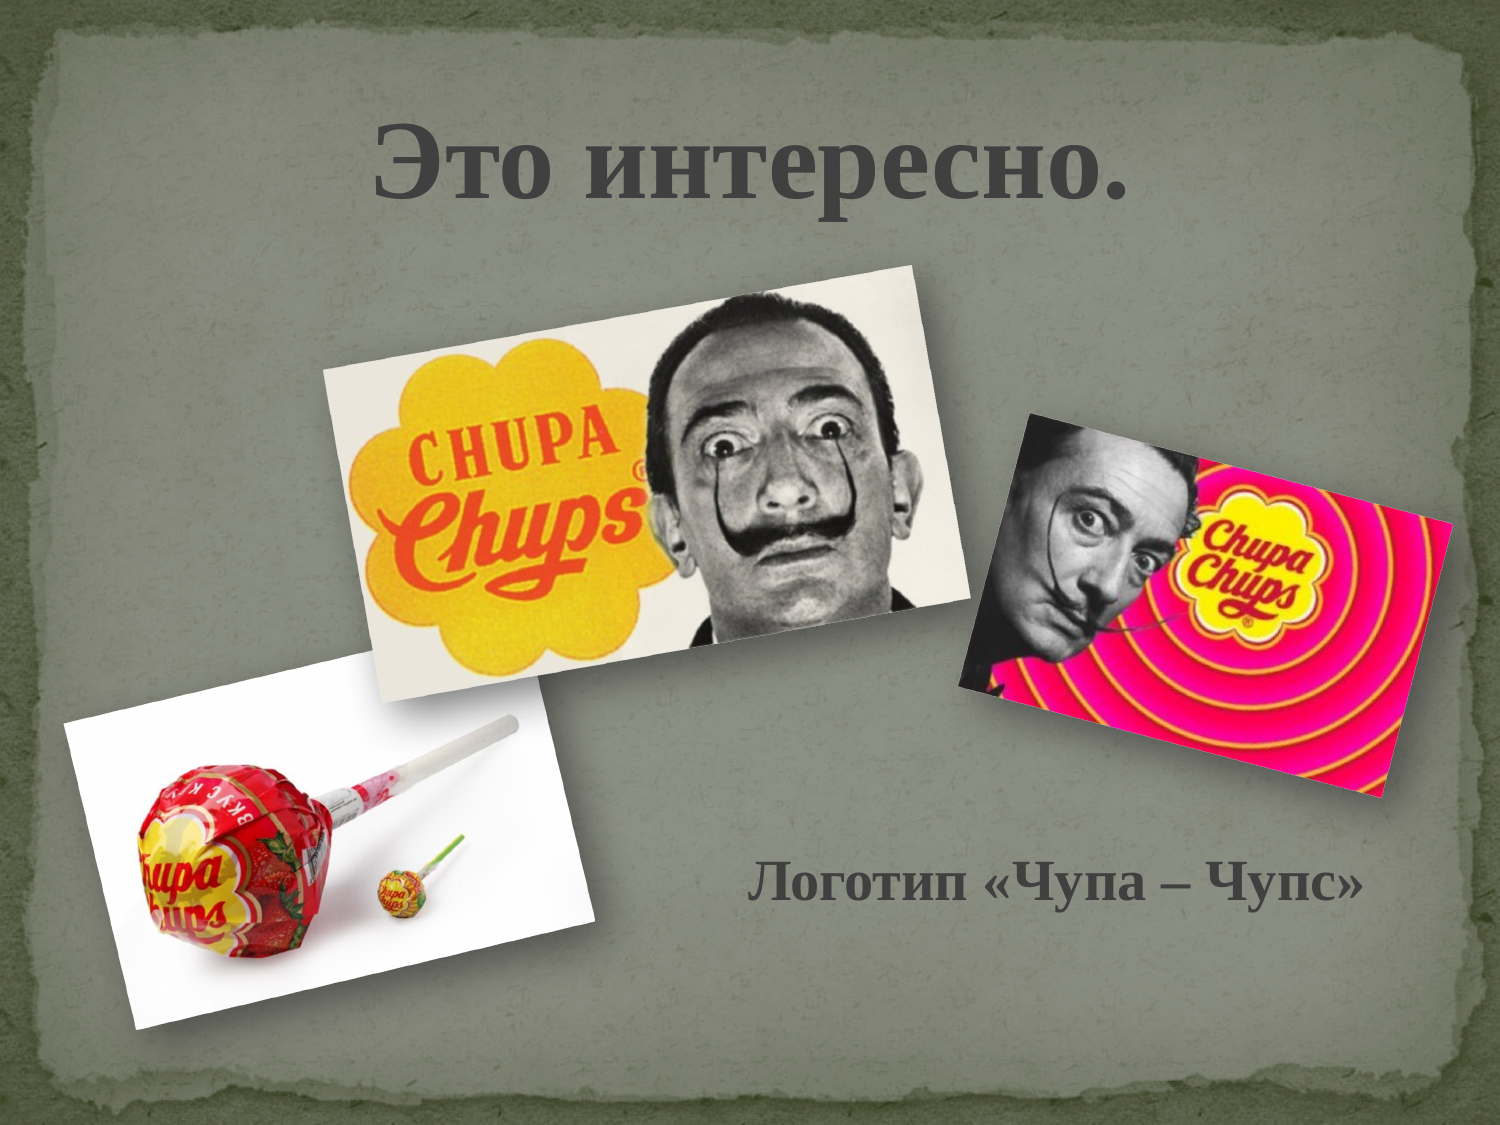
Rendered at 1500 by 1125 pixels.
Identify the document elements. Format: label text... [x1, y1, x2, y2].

text_box Логотип «Чупа – Чупс» [714, 834, 1400, 920]
picture [64, 266, 970, 1029]
picture [959, 414, 1452, 797]
text_box Это интересно. [349, 78, 1151, 229]
